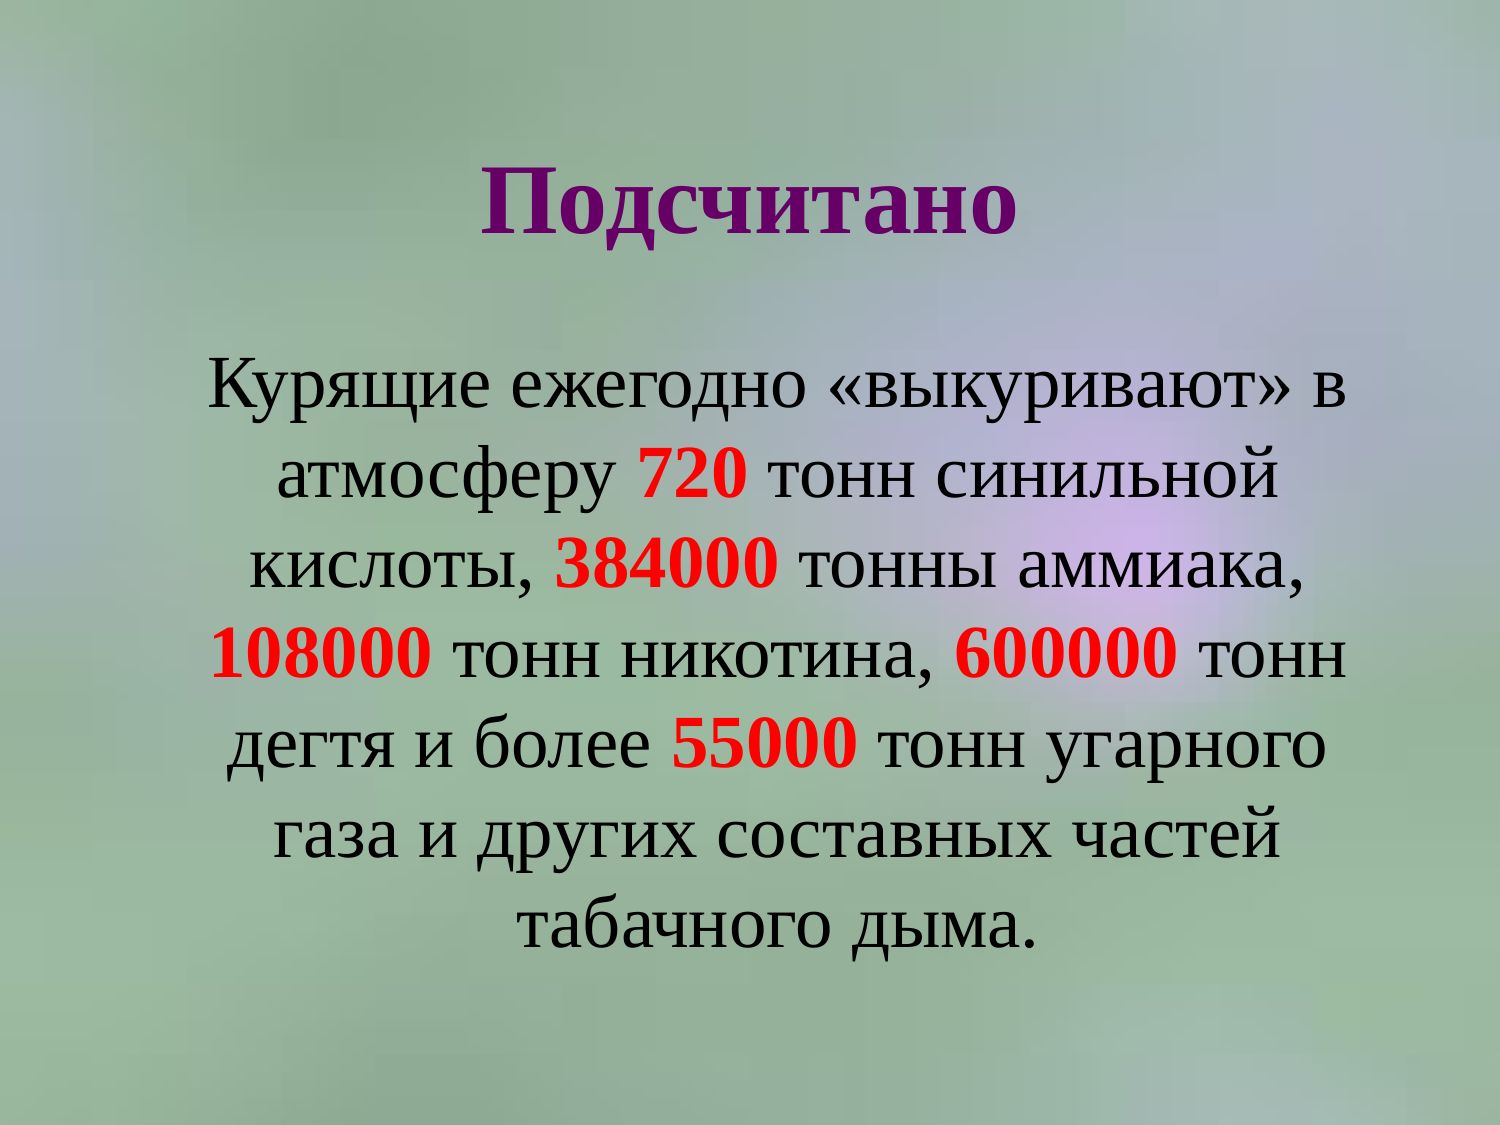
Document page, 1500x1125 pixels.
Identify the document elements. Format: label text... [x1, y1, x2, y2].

picture [0, 0, 1500, 1125]
title Подсчитано [112, 99, 1388, 288]
list Курящие ежегодно «выкуривают» в атмосферу 720 тонн синильной кислоты, 384000 тонны аммиака, 108000 тонн никотина, 600000 тонн дегтя и более 55000 тонн угарного газа и других составных частей табачного дыма. [112, 324, 1388, 1001]
